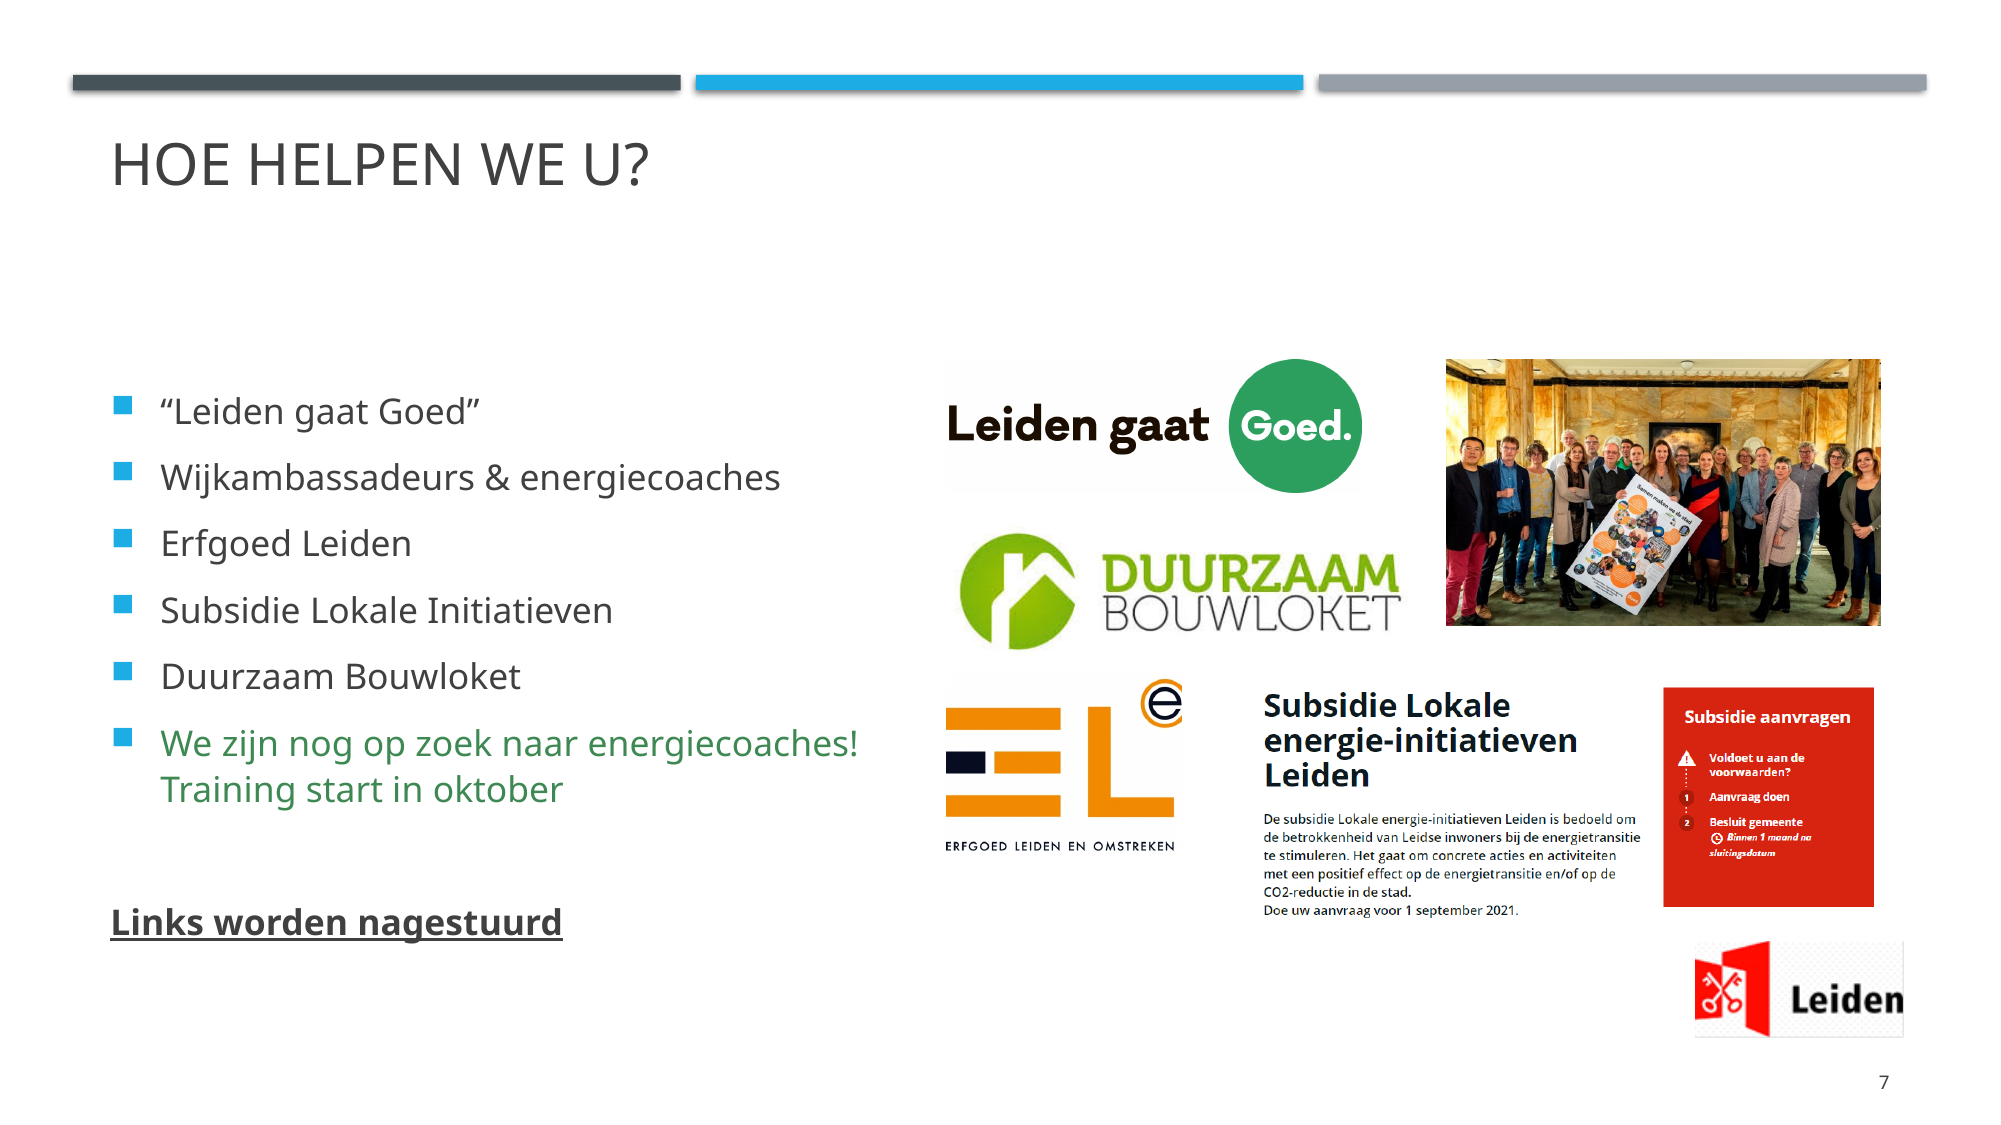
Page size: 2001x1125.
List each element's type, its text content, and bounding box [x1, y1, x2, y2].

picture [946, 672, 1882, 922]
picture [946, 358, 1362, 493]
list “Leiden gaat Goed” Wijkambassadeurs & energiecoaches Erfgoed Leiden Subsidie Lokale Initiatieven Duurzaam Bouwloket We zijn nog op zoek naar energiecoaches! Training start in oktober Links worden nagestuurd [95, 365, 902, 962]
picture [946, 524, 1412, 659]
title Hoe helpen we u? [95, 119, 1905, 282]
picture [1695, 941, 1905, 1039]
slide_number 7 [1732, 1053, 1905, 1114]
picture [1445, 358, 1881, 626]
